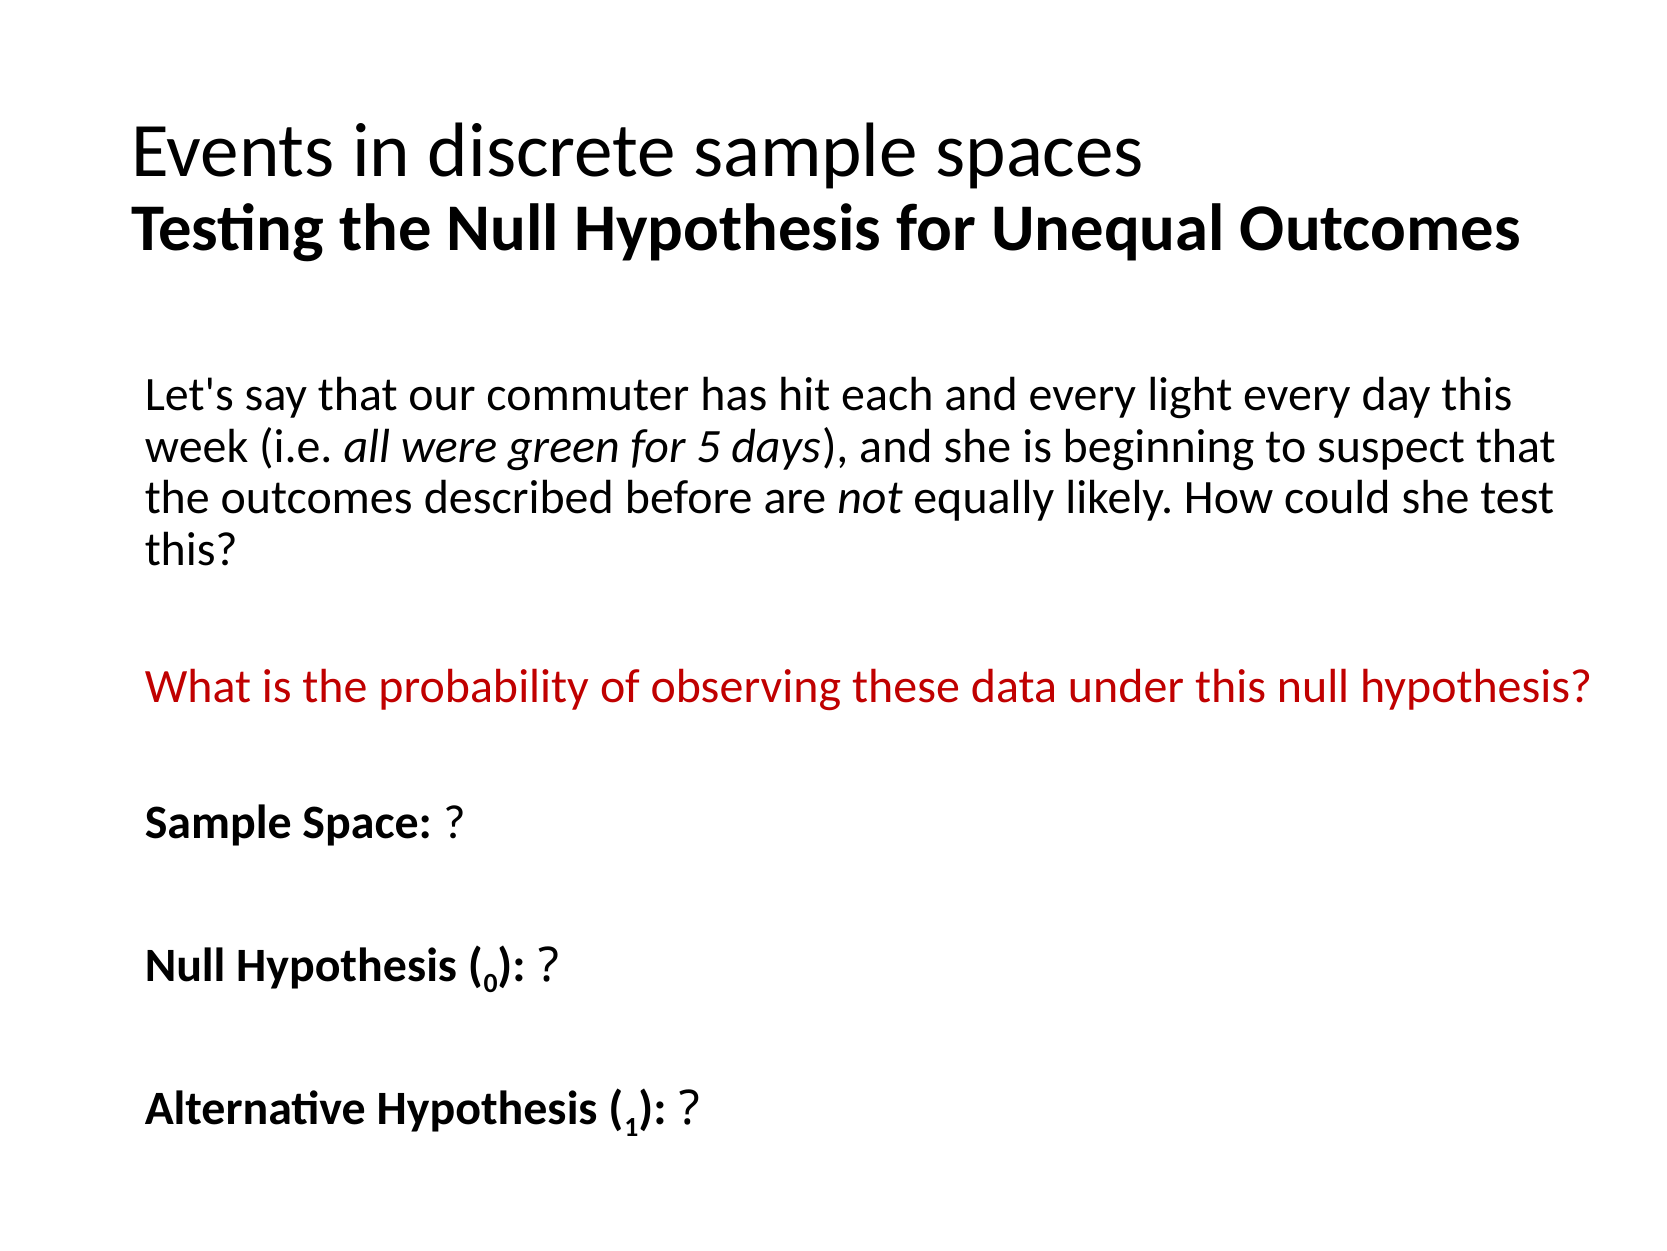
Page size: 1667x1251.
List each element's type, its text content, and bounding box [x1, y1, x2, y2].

title Events in discrete sample spaces Testing the Null Hypothesis for Unequal Outcomes [114, 66, 1553, 309]
